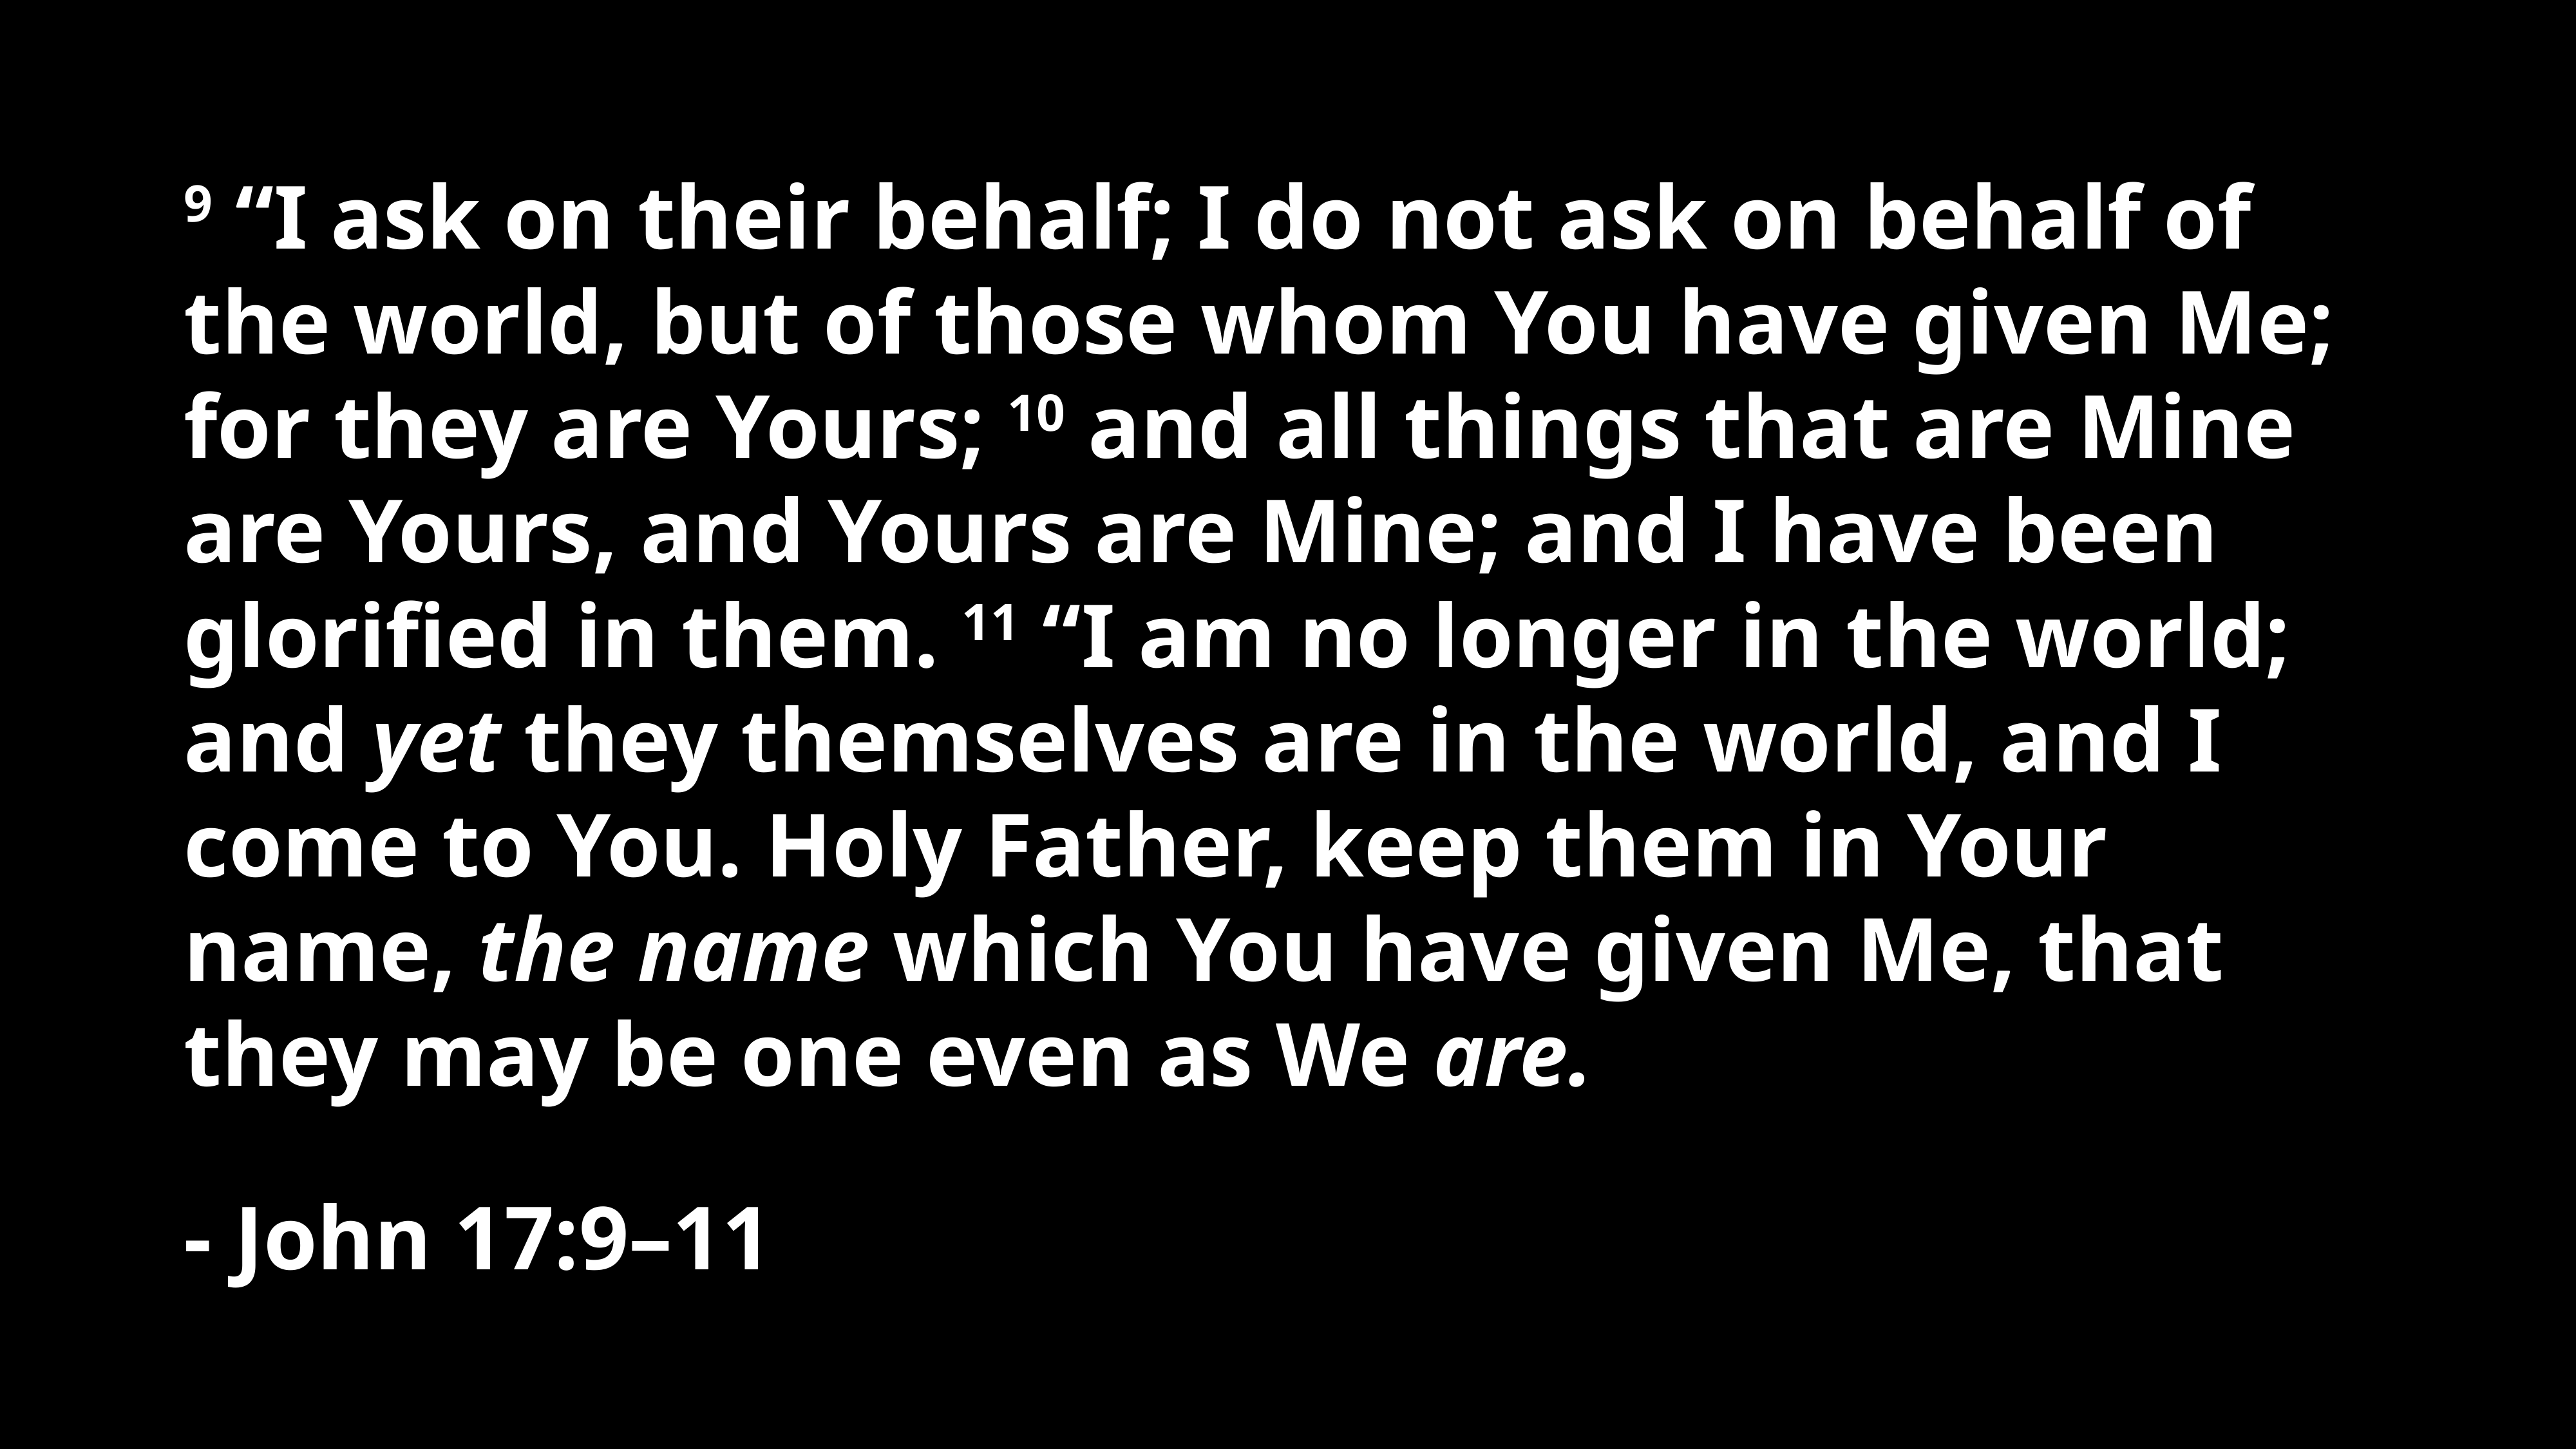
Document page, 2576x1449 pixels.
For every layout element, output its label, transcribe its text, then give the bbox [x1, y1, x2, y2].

list 9 “I ask on their behalf; I do not ask on behalf of the world, but of those whom You have given Me; for they are Yours; 10 and all things that are Mine are Yours, and Yours are Mine; and I have been glorified in them. 11 “I am no longer in the world; and yet they themselves are in the world, and I come to You. Holy Father, keep them in Your name, the name which You have given Me, that they may be one even as We are. - John 17:9–11 [178, 187, 2398, 1262]
